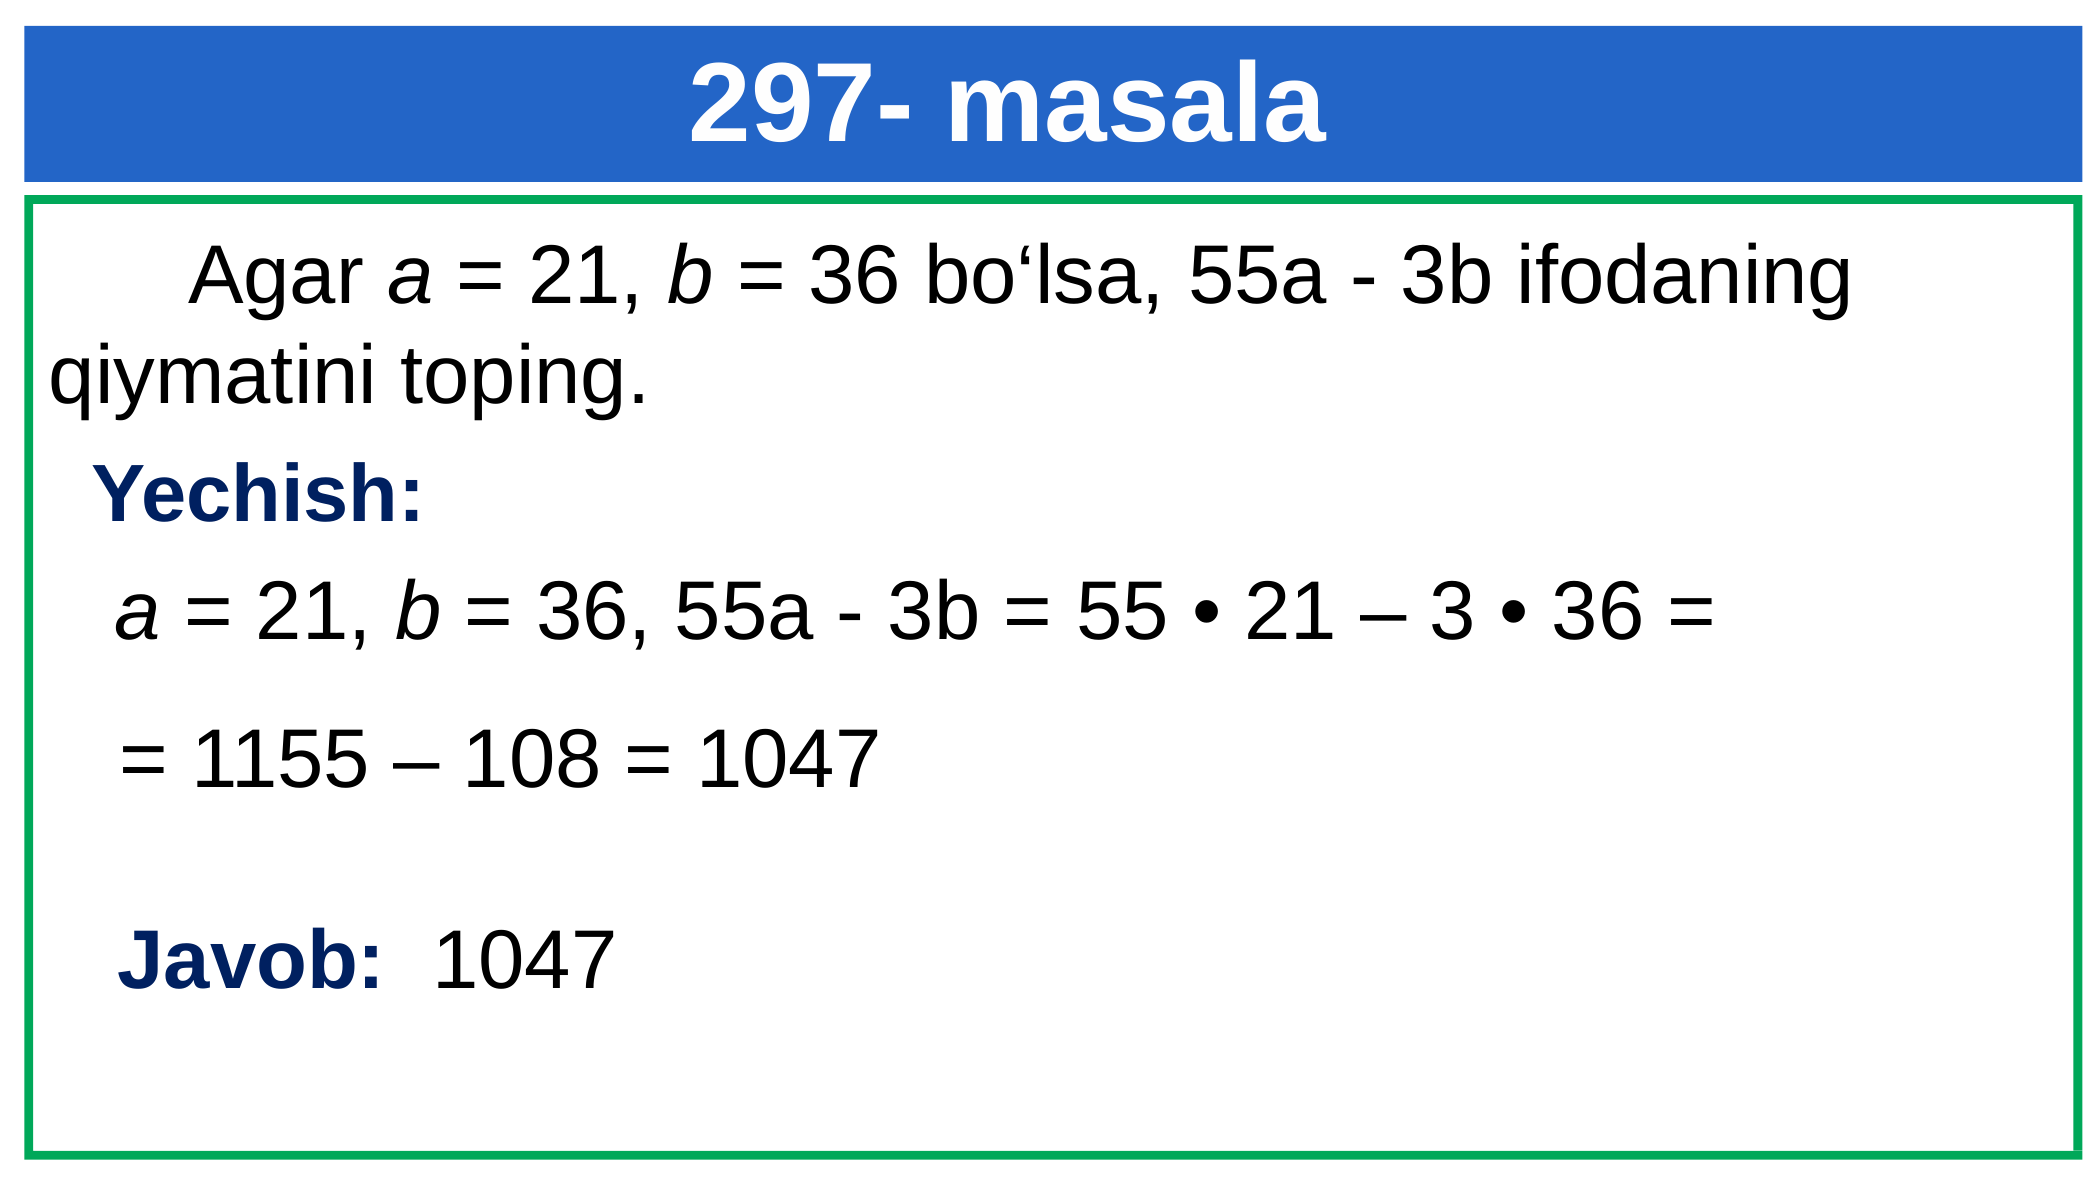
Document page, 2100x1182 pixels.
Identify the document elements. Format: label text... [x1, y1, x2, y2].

text_box 297- masala [683, 22, 1381, 164]
text_box Yechish: [76, 432, 1292, 545]
text_box a = 21, b = 36, 55a - 3b = [7, 548, 1061, 664]
text_box Javob: 1047 [103, 897, 1318, 1013]
text_box Agar a = 21, b = 36 bo‘lsa, 55a - 3b ifodaning qiymatini toping. [34, 212, 2085, 428]
text_box 55 • 21 – 3 • 36 = [1061, 548, 1772, 664]
text_box = 1155 – 108 = 1047 [104, 696, 1121, 812]
